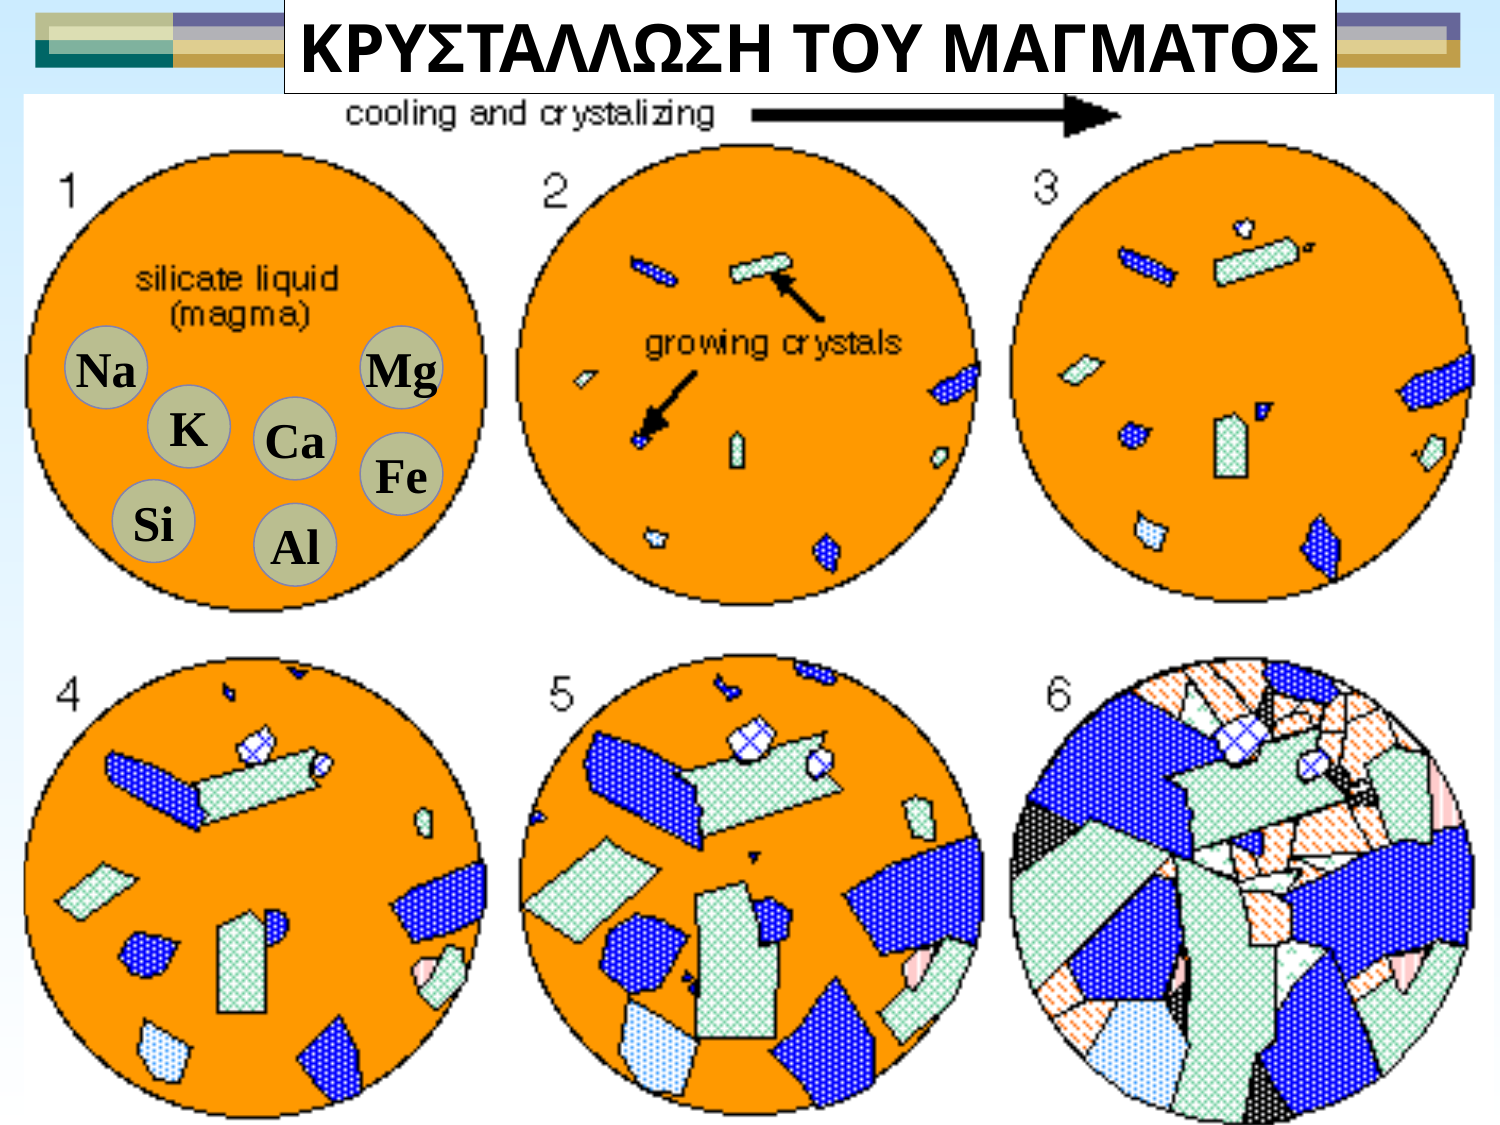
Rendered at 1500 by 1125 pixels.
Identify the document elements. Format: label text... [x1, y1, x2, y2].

picture [23, 94, 1495, 1125]
text_box ΚΡΥΣΤΑΛΛΩΣΗ ΤΟΥ ΜΑΓΜΑΤΟΣ [284, 0, 1337, 94]
